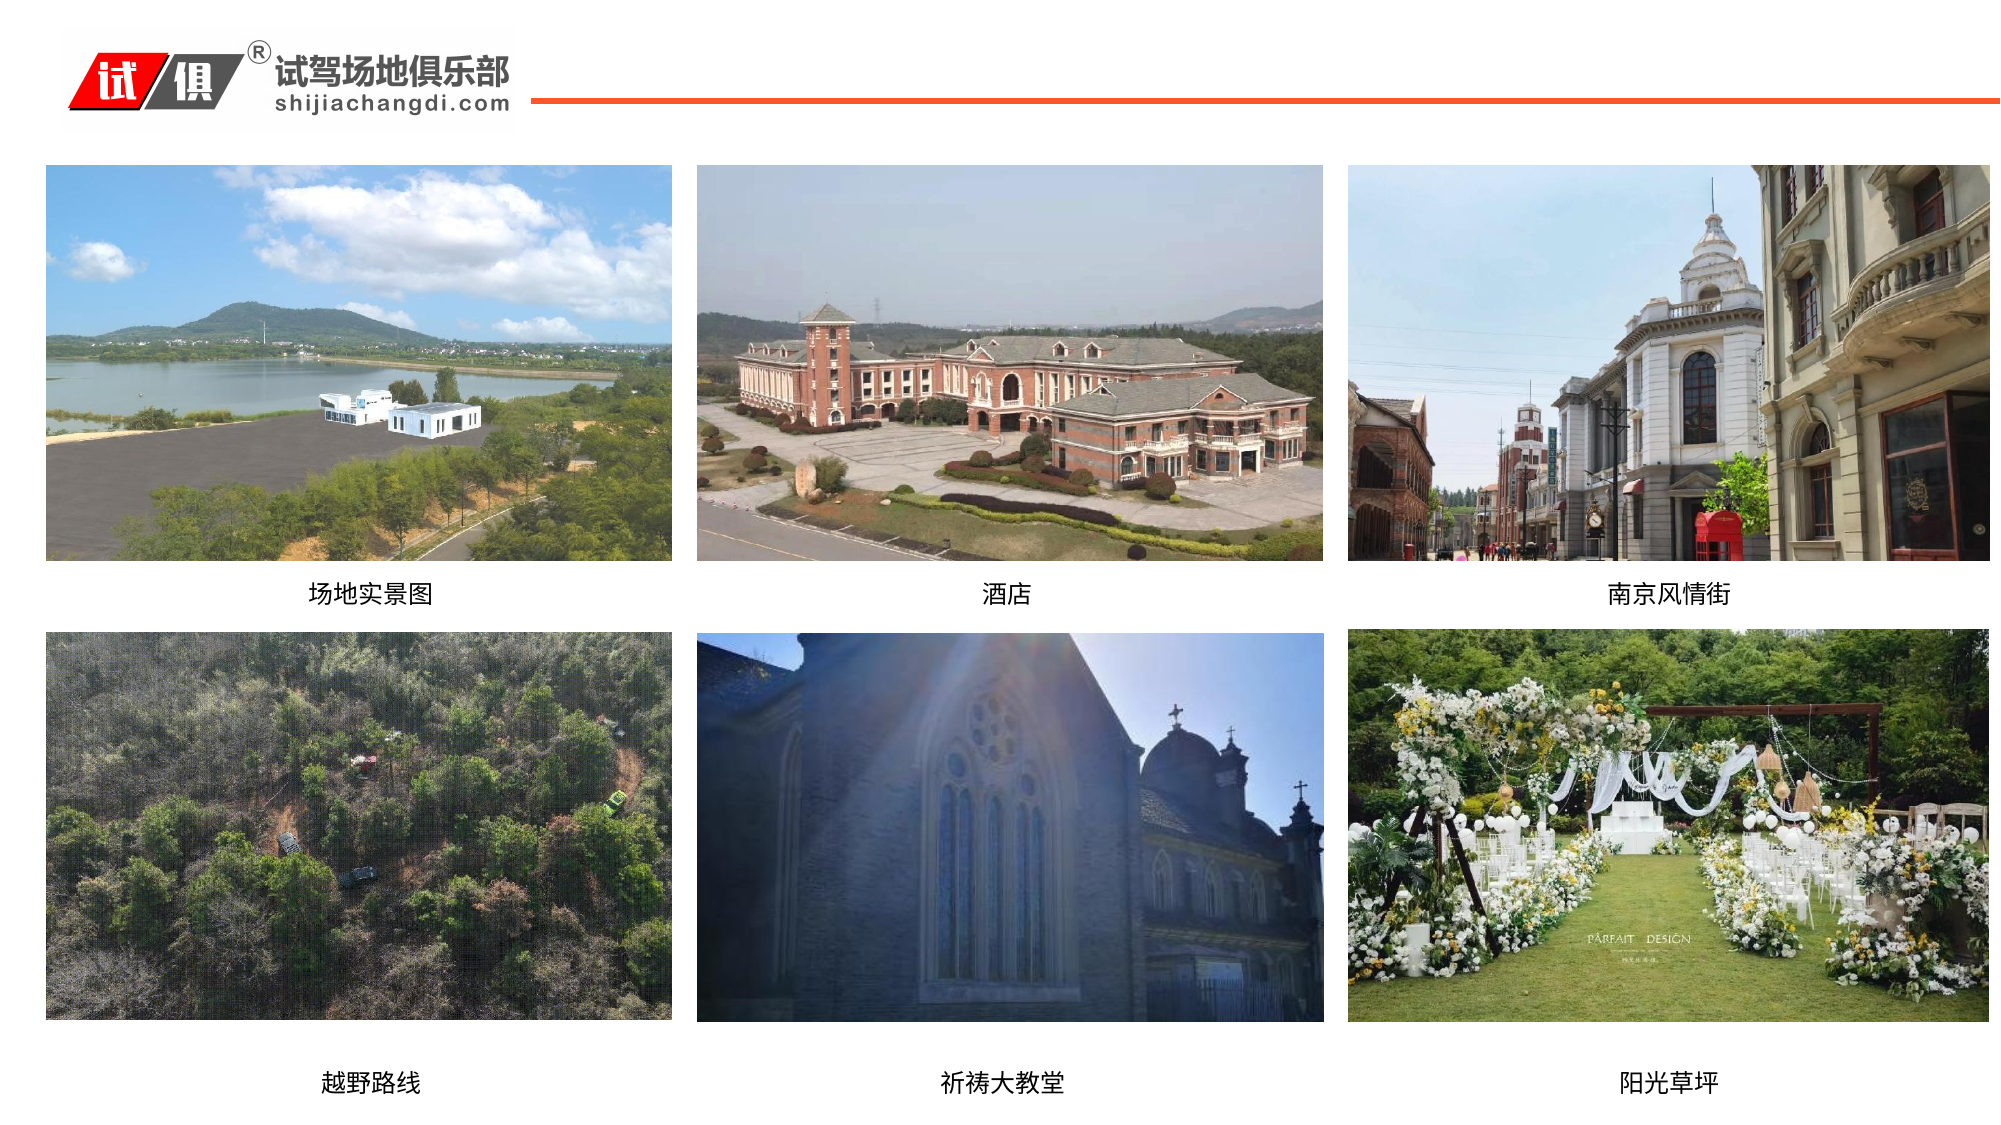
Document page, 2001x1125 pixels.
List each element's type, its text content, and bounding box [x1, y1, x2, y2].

picture [1348, 165, 1991, 561]
picture [46, 632, 672, 1020]
text_box 酒店 [708, 571, 1306, 616]
text_box 场地实景图 [73, 571, 669, 616]
picture [697, 165, 1323, 561]
picture [697, 633, 1324, 1022]
text_box 越野路线 [84, 1060, 660, 1105]
text_box 阳光草坪 [1349, 1060, 1990, 1105]
picture [1348, 629, 1989, 1022]
text_box 祈祷大教堂 [704, 1060, 1302, 1105]
picture [46, 165, 672, 561]
text_box 南京风情街 [1376, 571, 1963, 616]
picture [53, 26, 531, 134]
